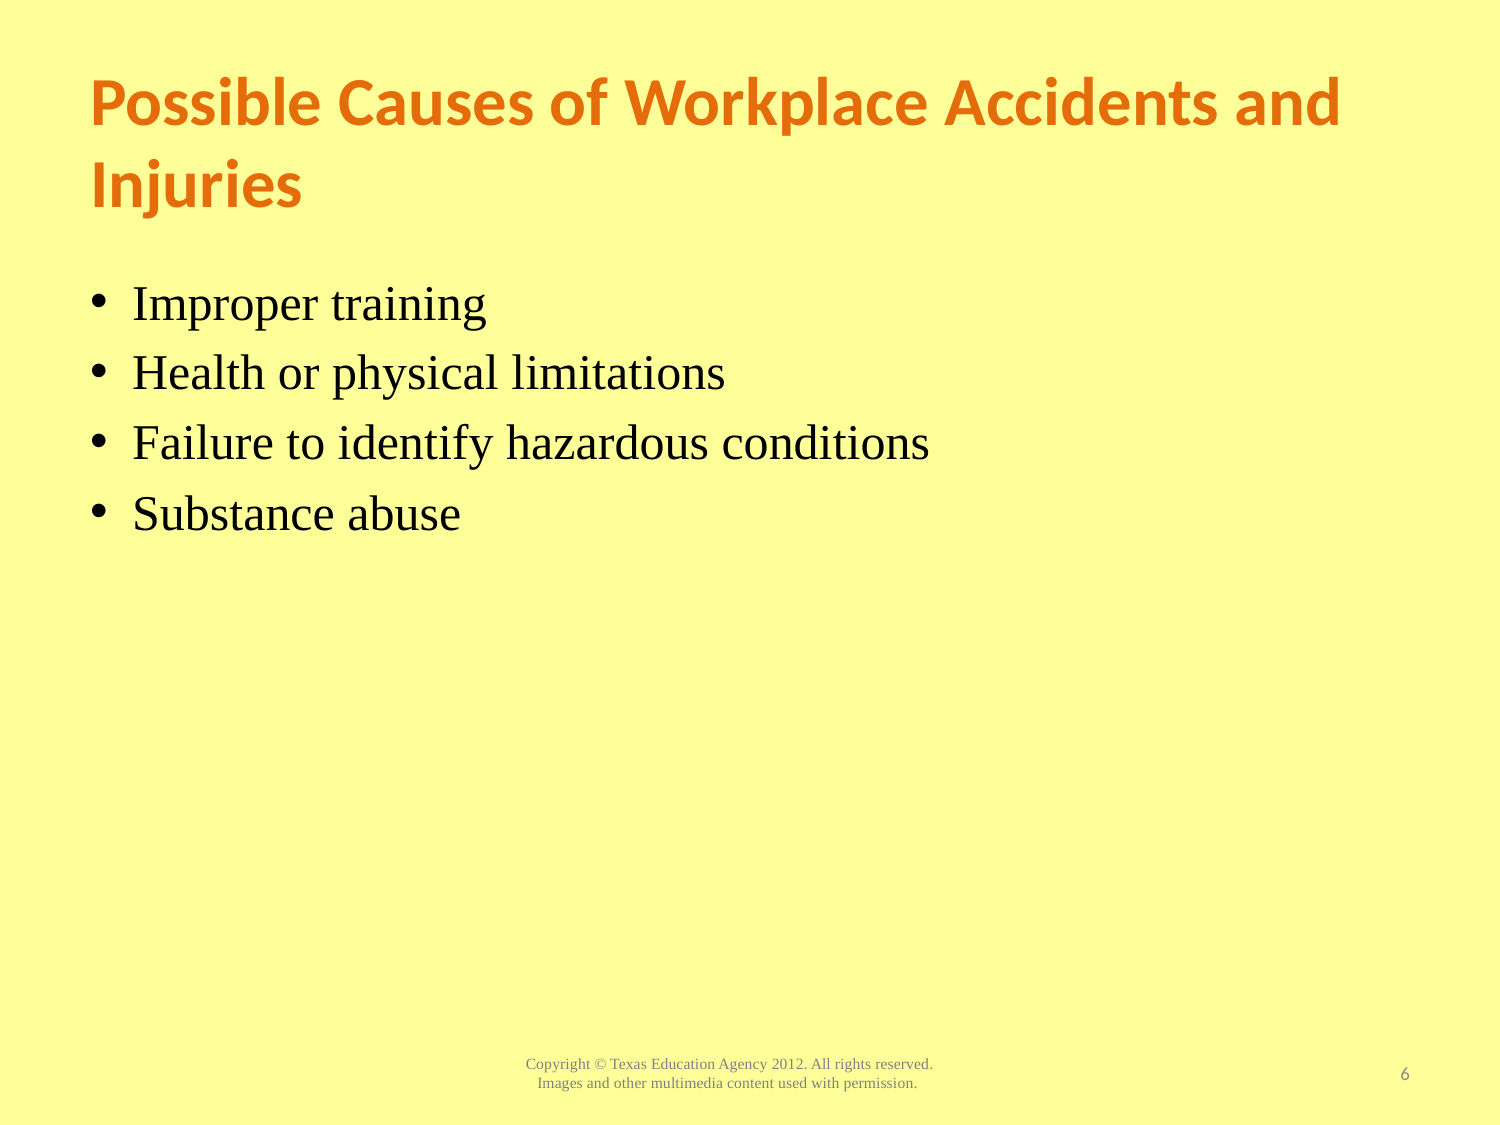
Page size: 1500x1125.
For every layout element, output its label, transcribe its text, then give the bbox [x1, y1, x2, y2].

title Possible Causes of Workplace Accidents and Injuries [75, 45, 1425, 233]
list Improper training Health or physical limitations Failure to identify hazardous conditions Substance abuse [75, 262, 1425, 1005]
slide_number 6 [1074, 1042, 1425, 1103]
